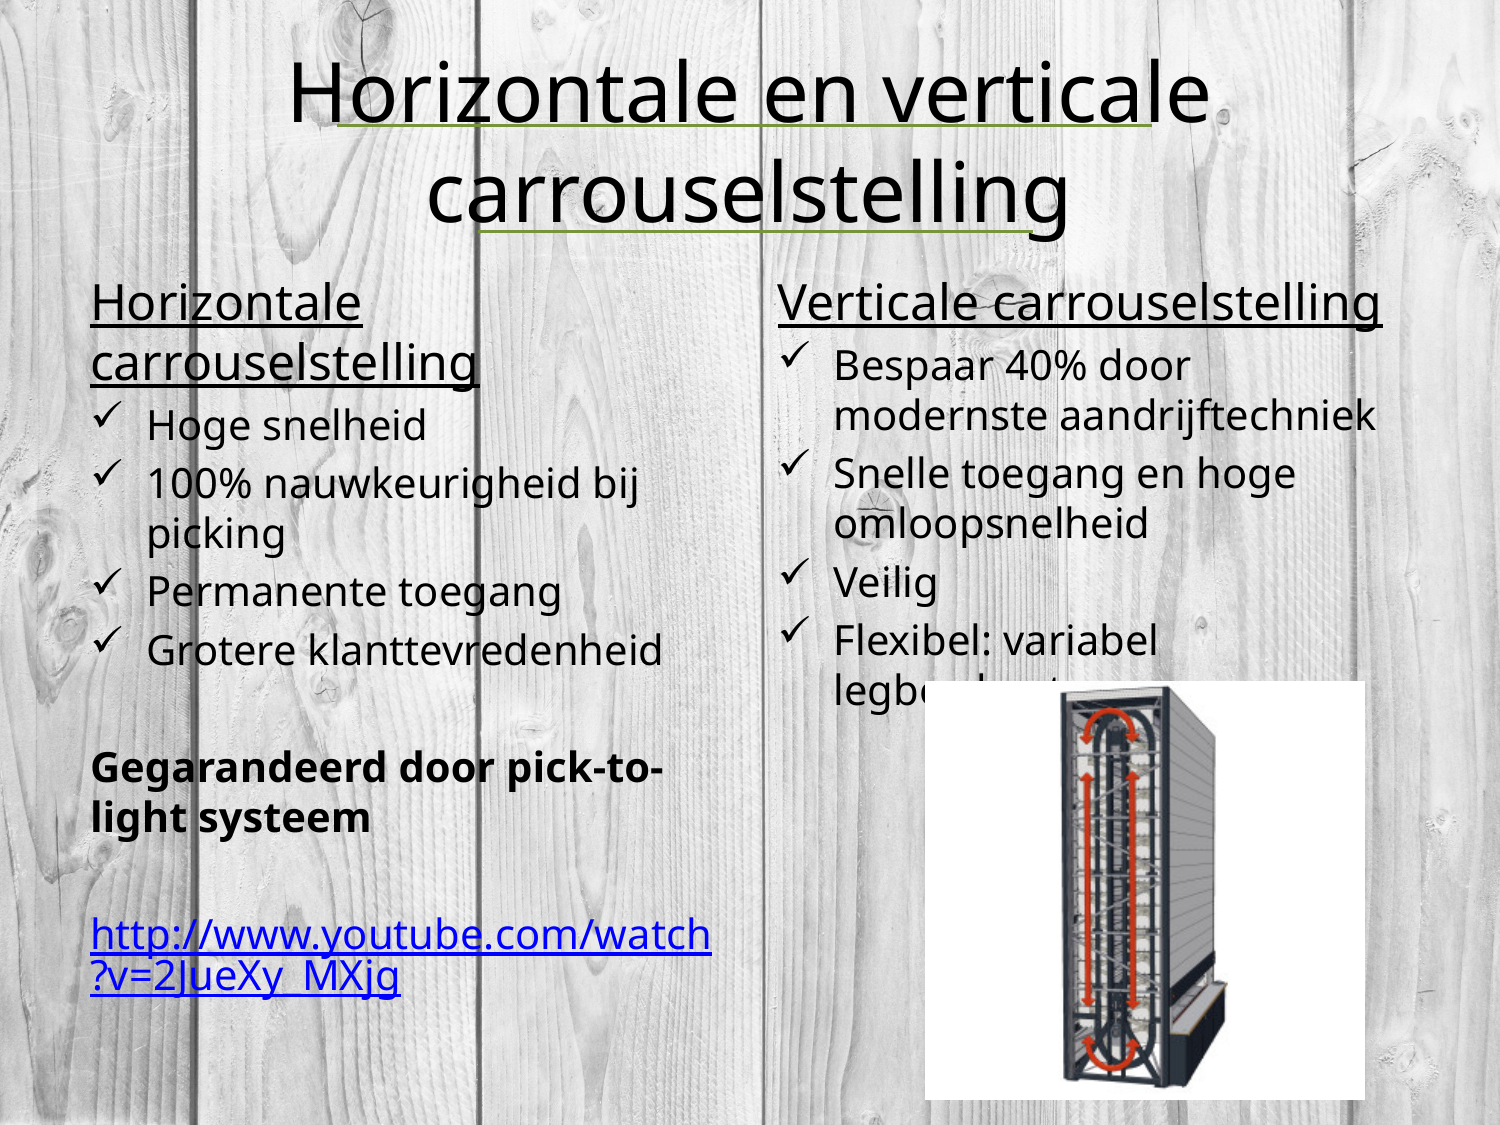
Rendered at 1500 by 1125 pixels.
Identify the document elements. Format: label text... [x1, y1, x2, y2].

list Verticale carrouselstelling Bespaar 40% door modernste aandrijftechniek Snelle toegang en hoge omloopsnelheid Veilig Flexibel: variabel legbordsysteem [762, 262, 1425, 1005]
picture [0, 0, 1500, 1125]
list Horizontale carrouselstelling Hoge snelheid 100% nauwkeurigheid bij picking Permanente toegang Grotere klanttevredenheid Gegarandeerd door pick-to-light systeem http://www.youtube.com/watch?v=2JueXy_MXjg [75, 262, 738, 1005]
title Horizontale en verticale carrouselstelling [75, 45, 1425, 233]
